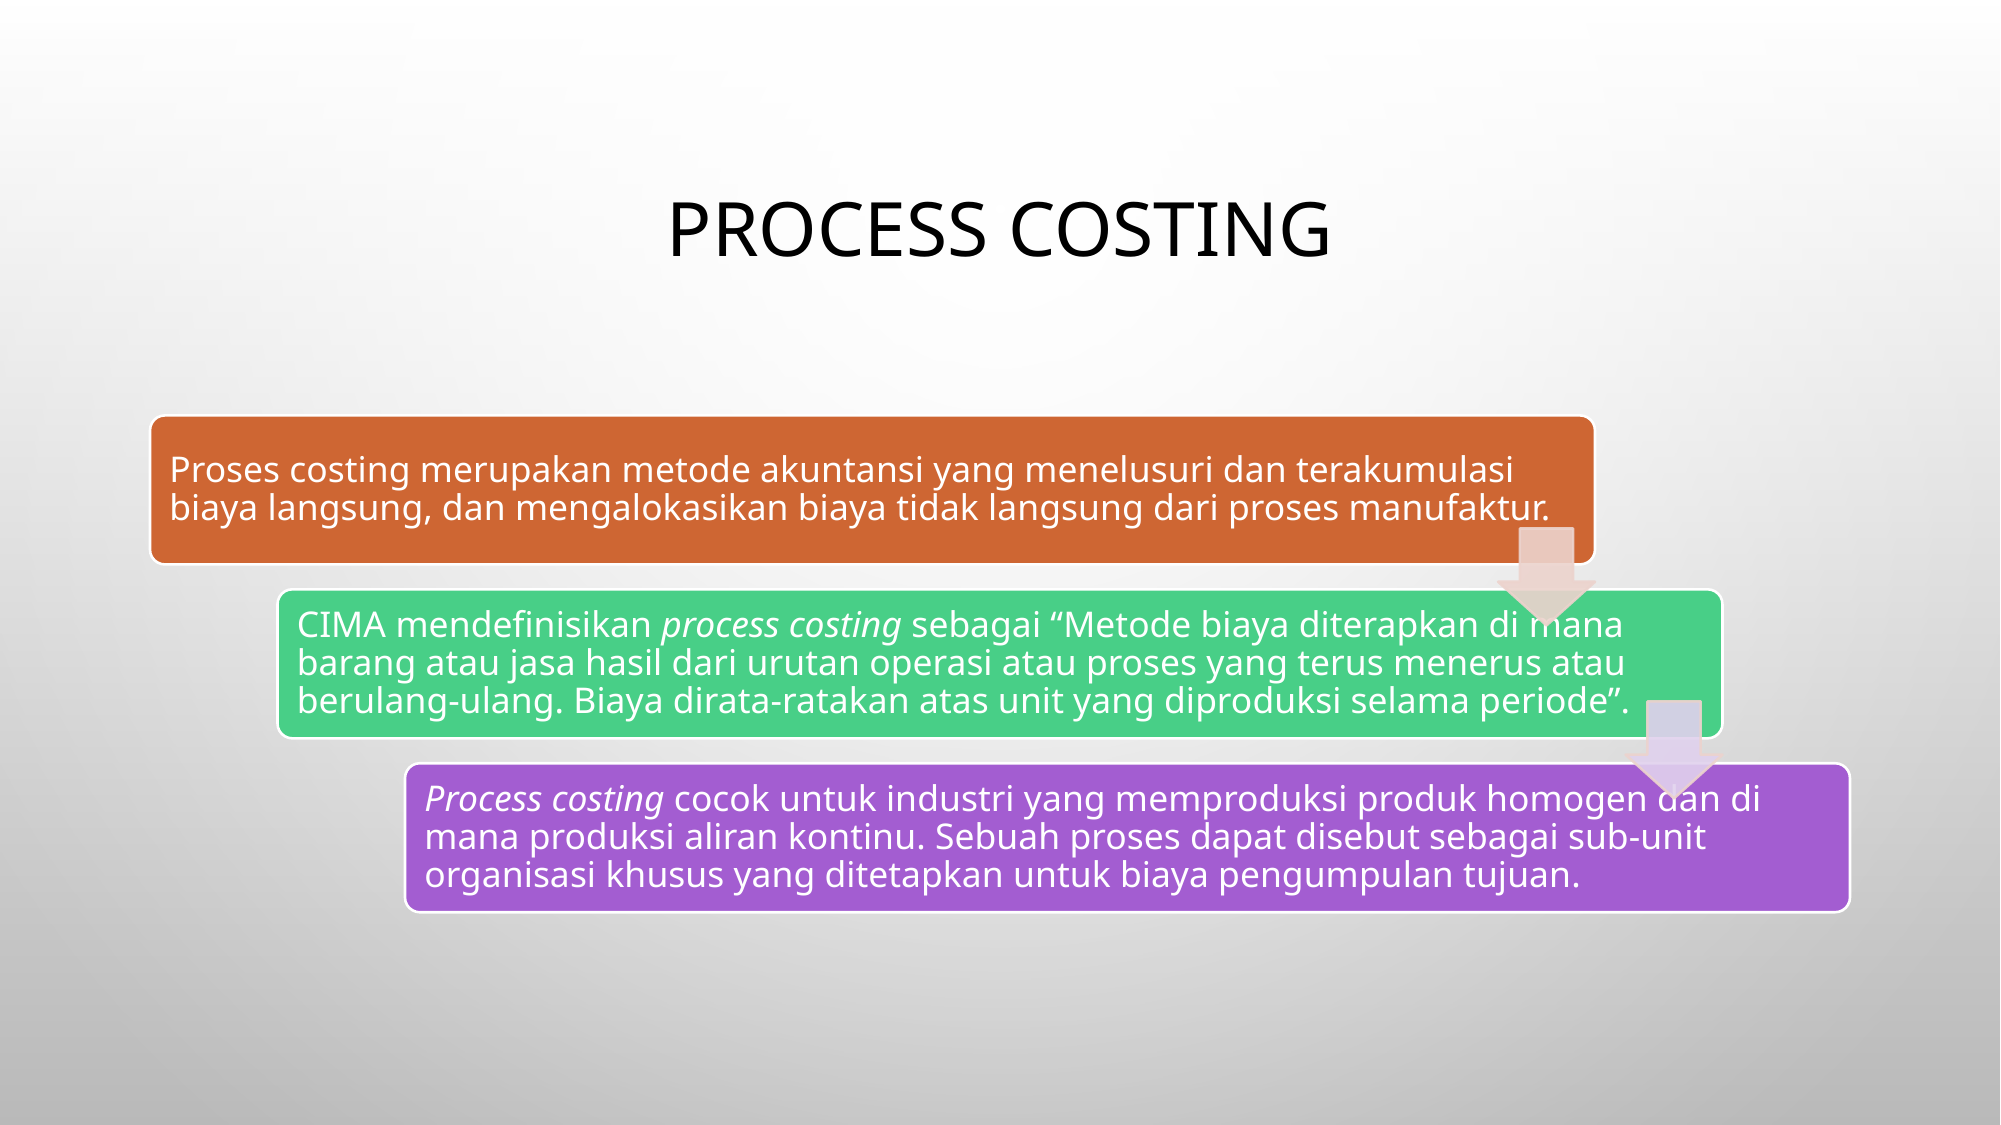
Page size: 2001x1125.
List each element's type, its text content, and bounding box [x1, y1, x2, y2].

picture [0, 0, 2000, 1125]
title PROCESS COSTING [149, 101, 1851, 364]
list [149, 415, 1851, 913]
